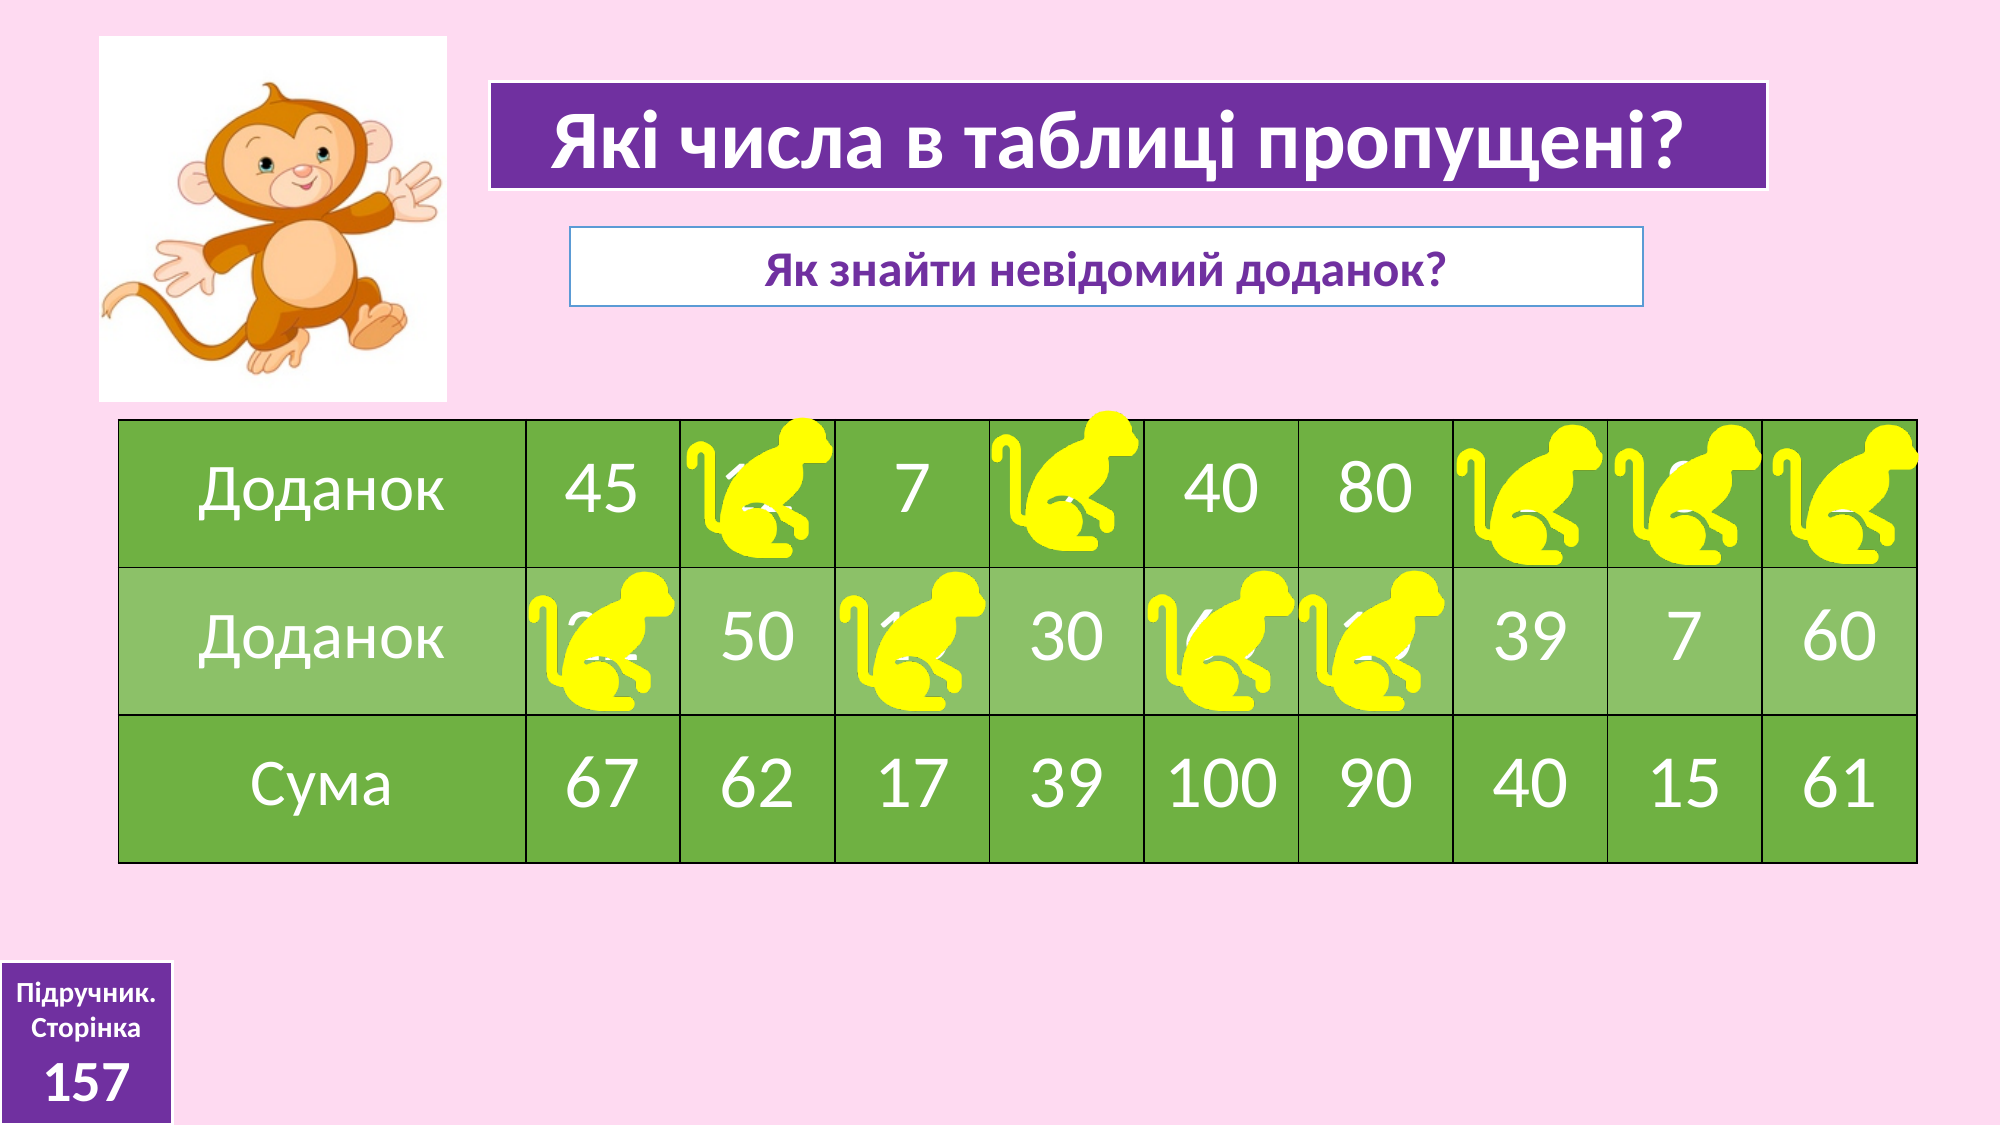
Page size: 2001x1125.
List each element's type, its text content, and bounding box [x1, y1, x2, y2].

table_header 80 [1299, 421, 1441, 554]
picture [514, 394, 1932, 729]
table_cell 7 [1608, 583, 1761, 714]
table_cell Сума [119, 716, 525, 862]
table_cell 100 [1145, 729, 1298, 862]
table_cell 60 [1763, 583, 1916, 714]
table_cell 30 [999, 569, 1133, 714]
table_cell 39 [1458, 583, 1607, 714]
text_box Підручник. Сторінка 157 [0, 960, 174, 1125]
table_cell 15 [1608, 716, 1761, 862]
table_cell 61 [1763, 716, 1916, 862]
text_box Як знайти невідомий доданок? [569, 226, 1644, 307]
table_cell 40 [1454, 716, 1607, 862]
table_cell 90 [1299, 729, 1452, 862]
table_header 45 [527, 421, 672, 555]
table_cell 39 [990, 716, 1143, 862]
table_cell 17 [836, 729, 989, 862]
table_cell 67 [527, 729, 679, 862]
table_cell 62 [681, 716, 834, 862]
table_cell 50 [688, 576, 825, 714]
text_box Які числа в таблиці пропущені? [488, 80, 1769, 191]
picture [99, 36, 447, 402]
table_header 7 [846, 421, 977, 555]
table_header 40 [1152, 421, 1298, 554]
table_cell Доданок [119, 568, 514, 714]
table_header Доданок [119, 421, 525, 567]
